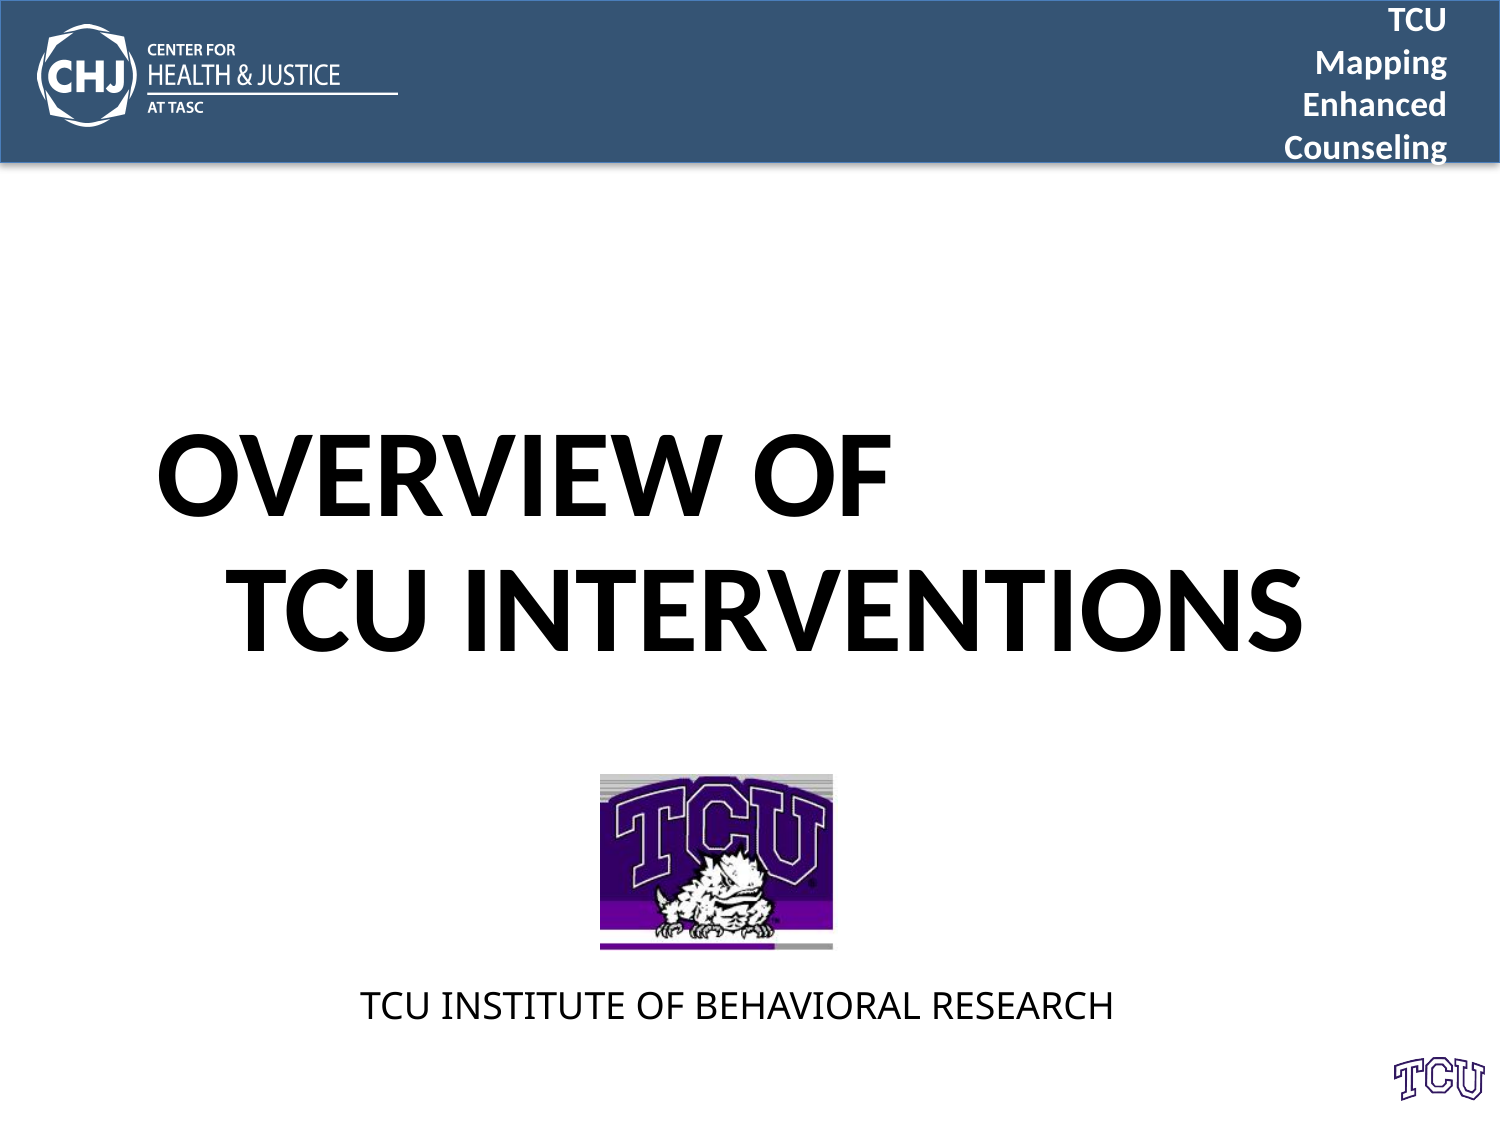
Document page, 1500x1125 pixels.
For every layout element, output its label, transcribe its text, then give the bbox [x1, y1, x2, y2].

title Overview of TCU Interventions [131, 474, 1344, 613]
picture [37, 24, 398, 127]
picture [600, 774, 839, 951]
text_box TCU Institute of Behavioral Research [212, 974, 1263, 1035]
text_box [1380, 1057, 1495, 1122]
